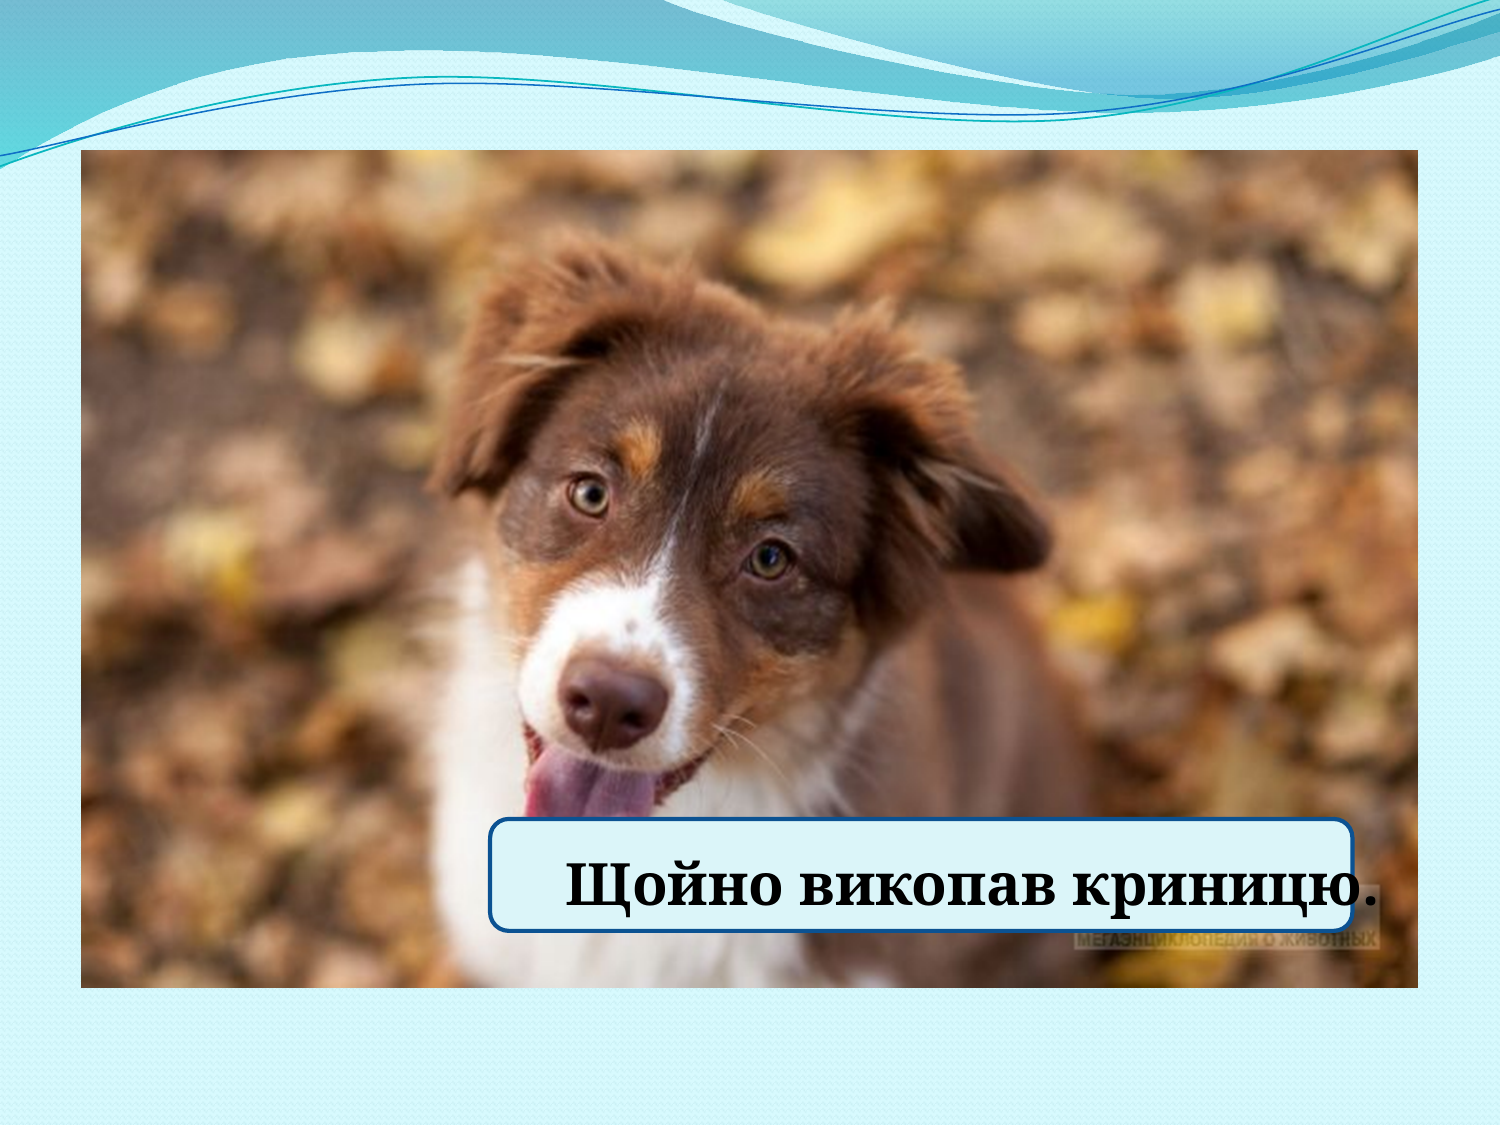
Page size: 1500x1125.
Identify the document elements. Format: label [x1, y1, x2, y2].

picture [81, 150, 1419, 988]
